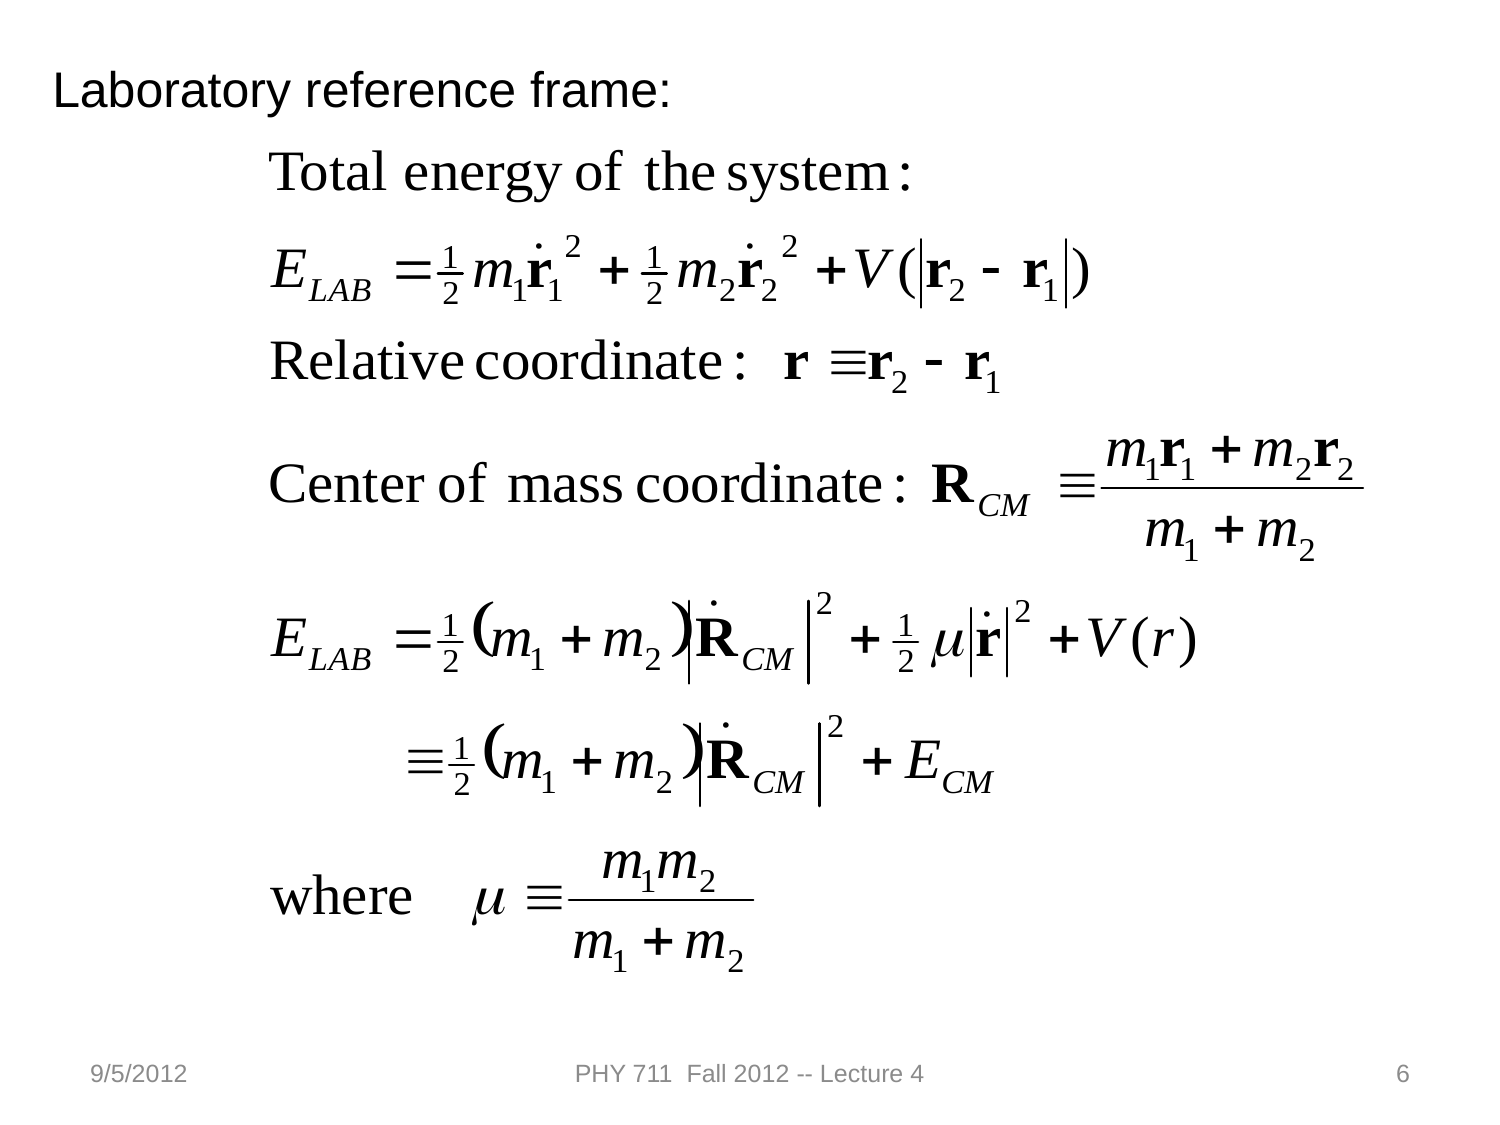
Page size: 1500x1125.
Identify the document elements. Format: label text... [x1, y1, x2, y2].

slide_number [75, 1042, 425, 1103]
footer PHY 711 Fall 2012 -- Lecture 4 [512, 1042, 988, 1103]
slide_number 6 [1074, 1042, 1425, 1103]
text_box Laboratory reference frame: [37, 49, 1225, 125]
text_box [260, 140, 1377, 988]
